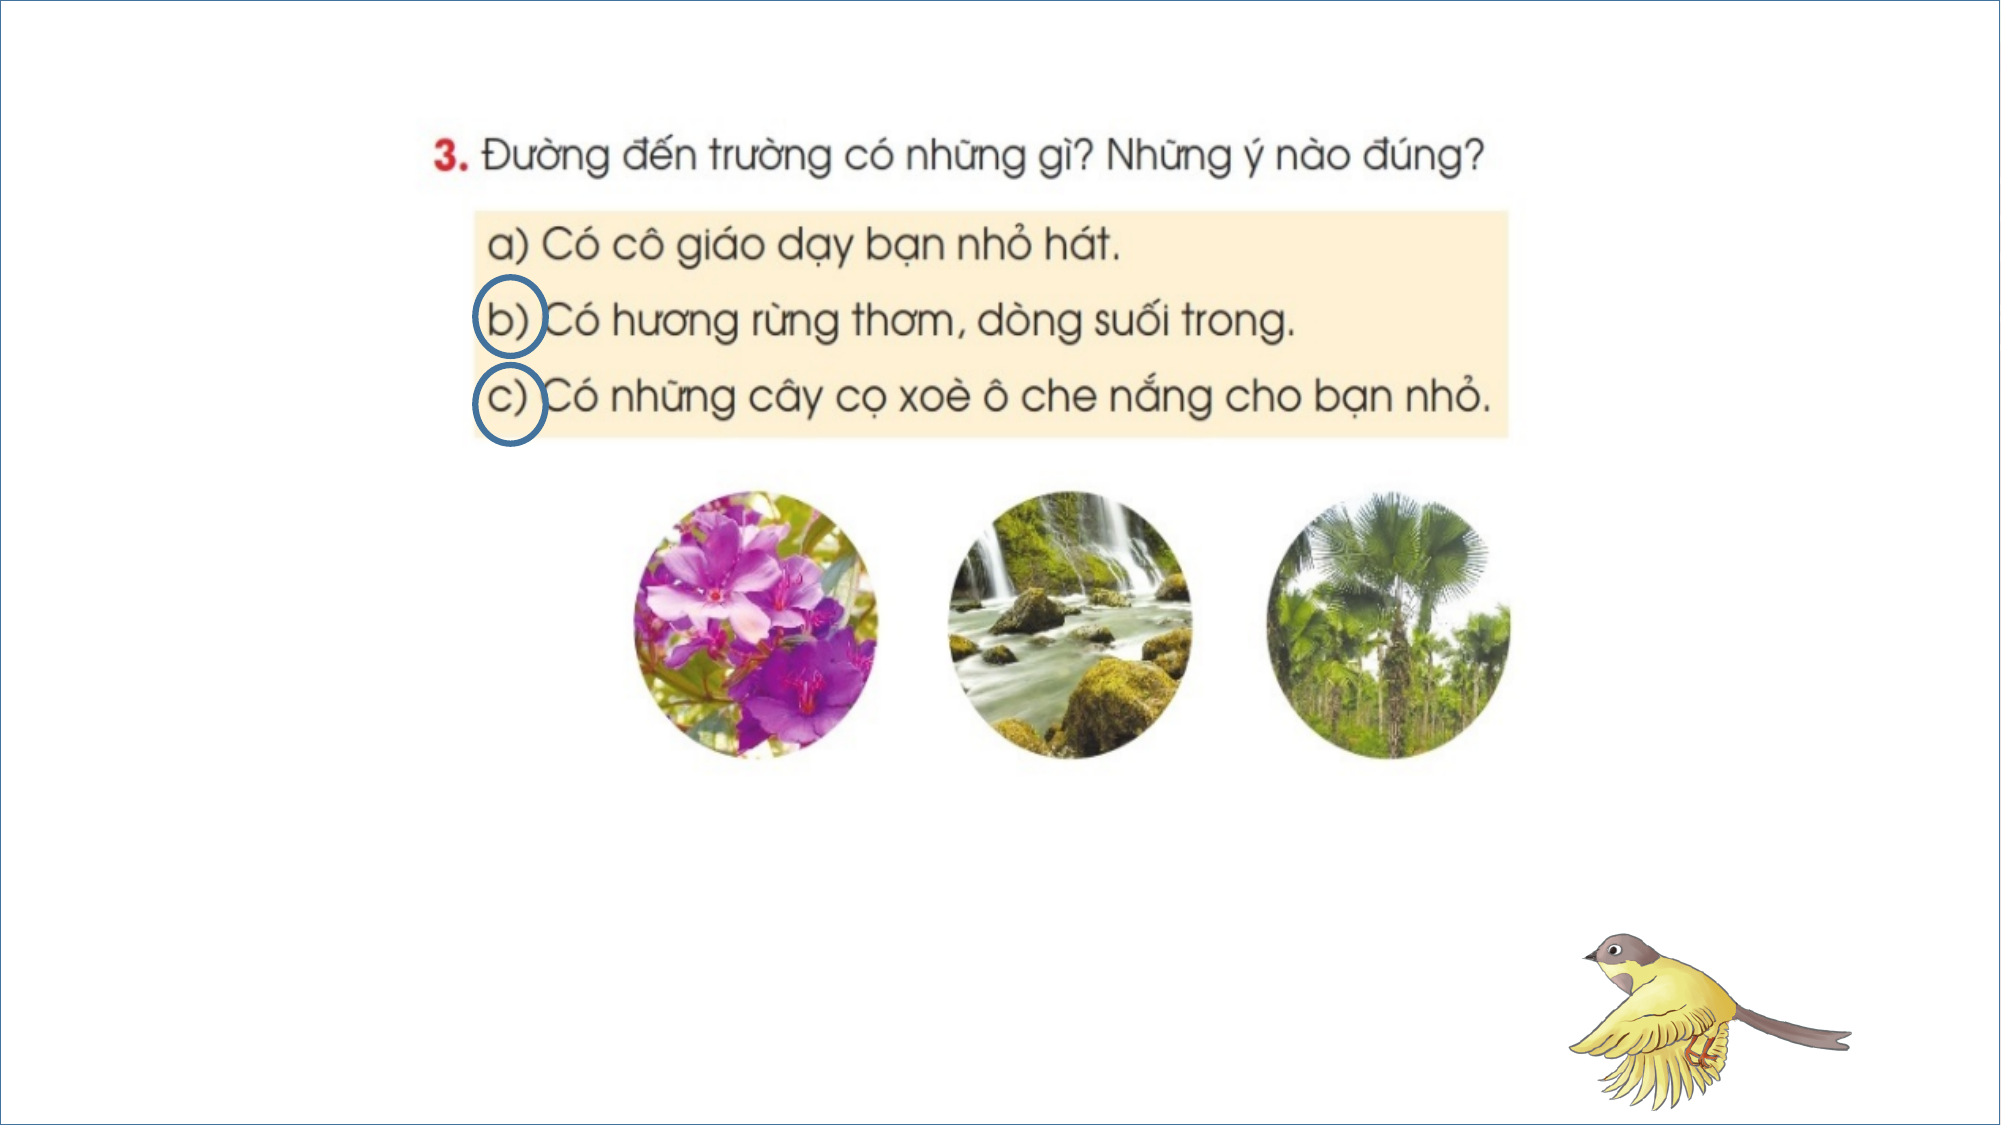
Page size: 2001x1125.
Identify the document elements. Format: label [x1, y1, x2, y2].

text_box [0, 0, 2000, 1125]
picture [395, 97, 1569, 846]
picture [1568, 933, 1852, 1111]
